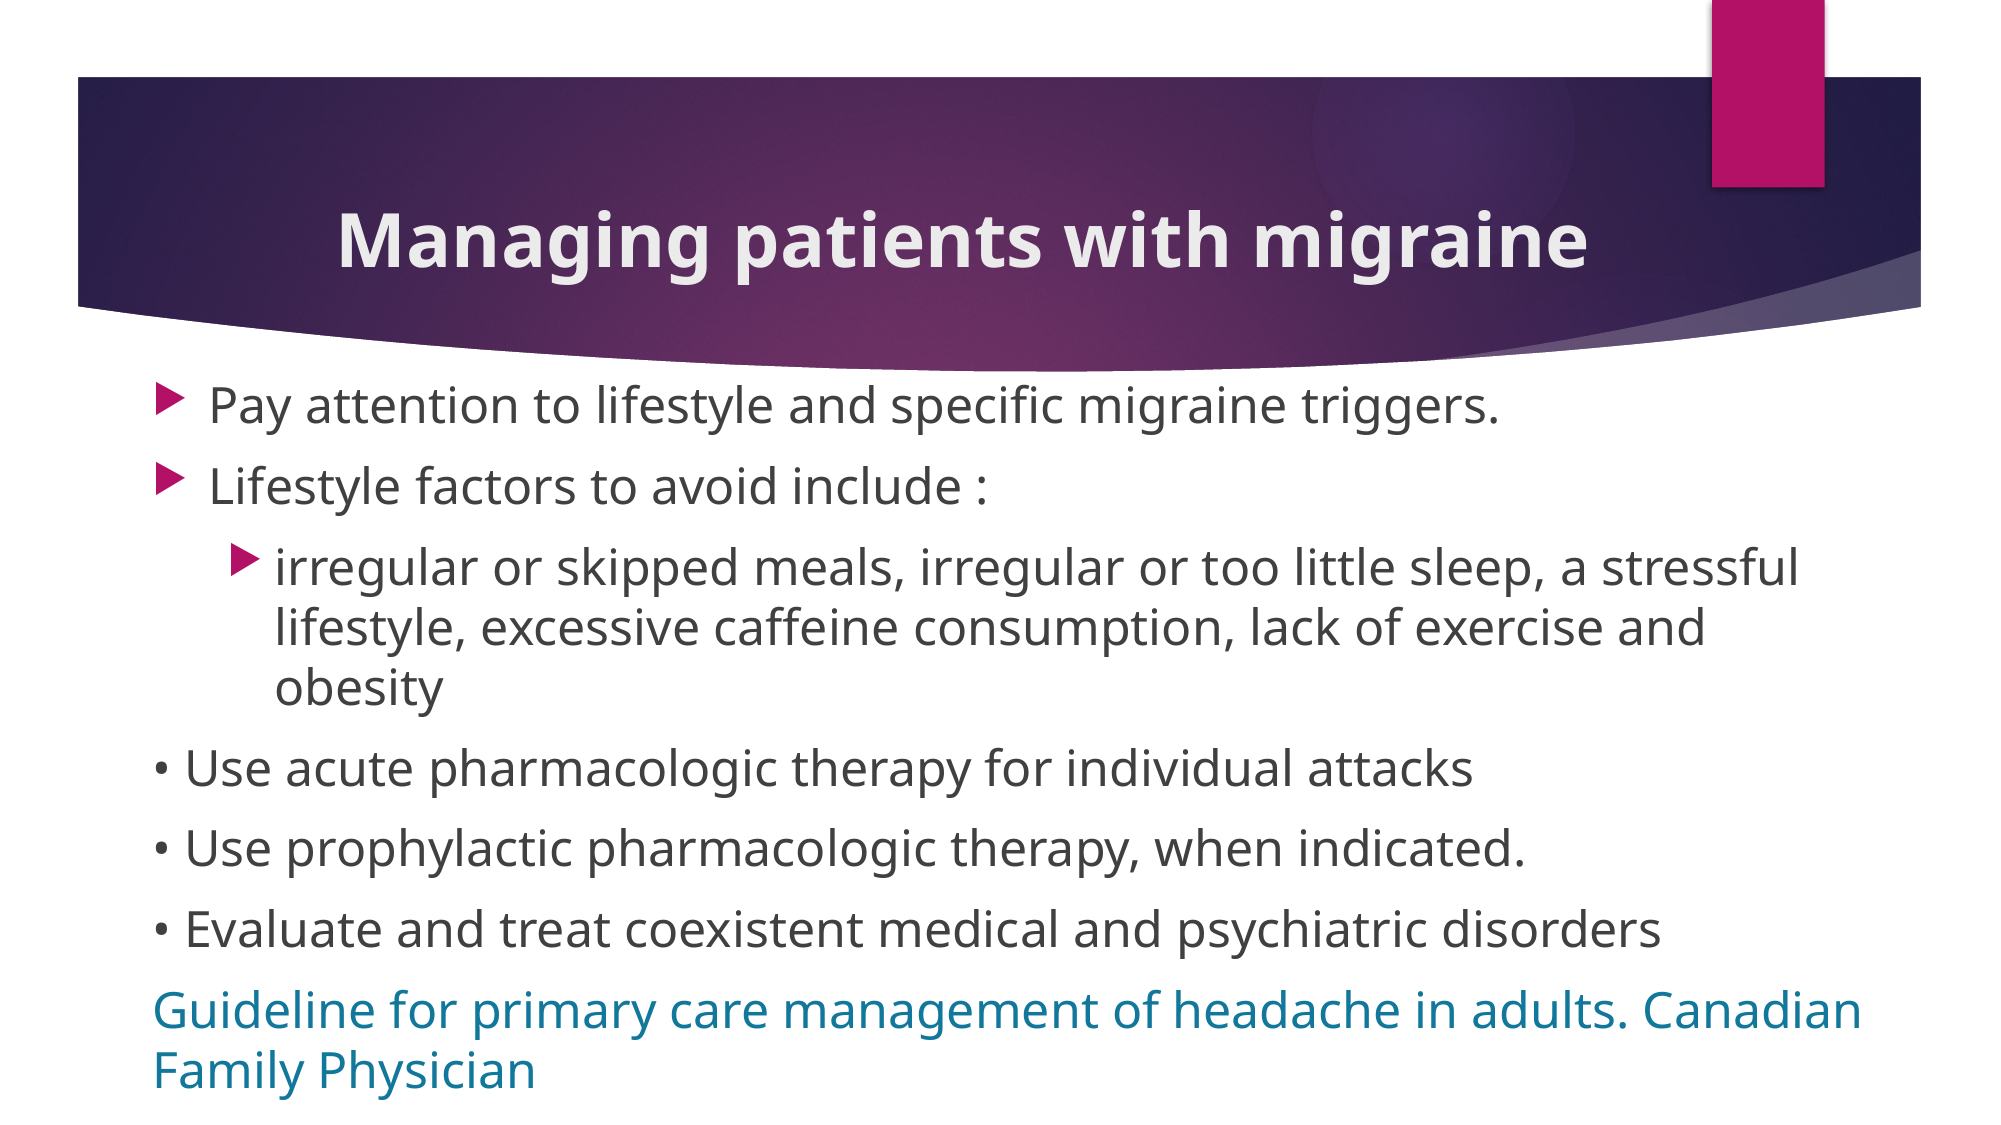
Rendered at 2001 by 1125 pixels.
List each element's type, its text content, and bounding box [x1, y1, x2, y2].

list Pay attention to lifestyle and specific migraine triggers. Lifestyle factors to avoid include : irregular or skipped meals, irregular or too little sleep, a stressful lifestyle, excessive caffeine consumption, lack of exercise and obesity • Use acute pharmacologic therapy for individual attacks • Use prophylactic pharmacologic therapy, when indicated. • Evaluate and treat coexistent medical and psychiatric disorders Guideline for primary care management of headache in adults. Canadian Family Physician [137, 366, 1902, 1075]
title Managing patients with migraine [110, 165, 1836, 310]
